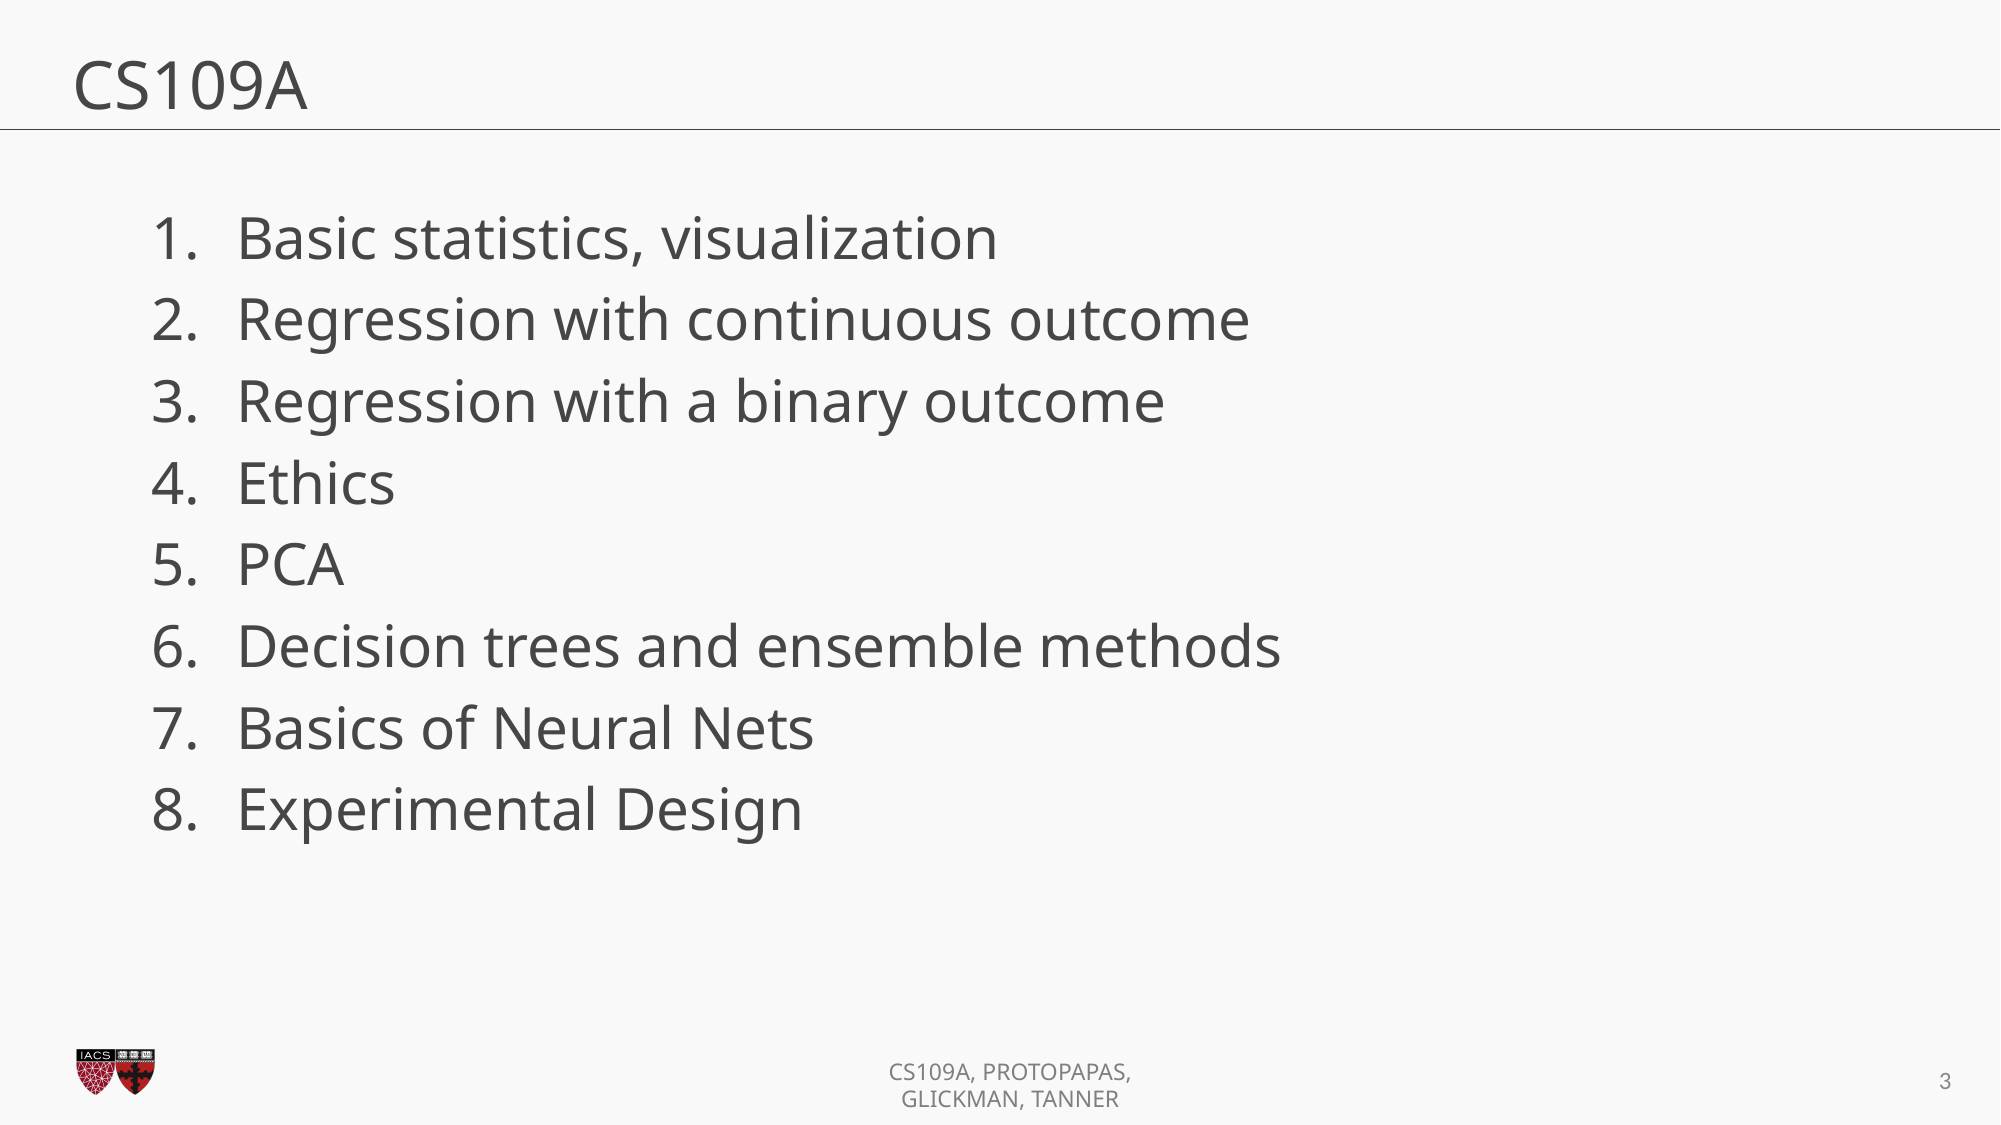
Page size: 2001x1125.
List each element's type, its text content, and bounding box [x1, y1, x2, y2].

title CS109A [57, 35, 1943, 162]
slide_number ‹#› [1500, 1050, 1967, 1110]
picture [75, 1049, 136, 1095]
list Basic statistics, visualization Regression with continuous outcome Regression with a binary outcome Ethics PCA Decision trees and ensemble methods Basics of Neural Nets Experimental Design [136, 193, 1943, 1110]
